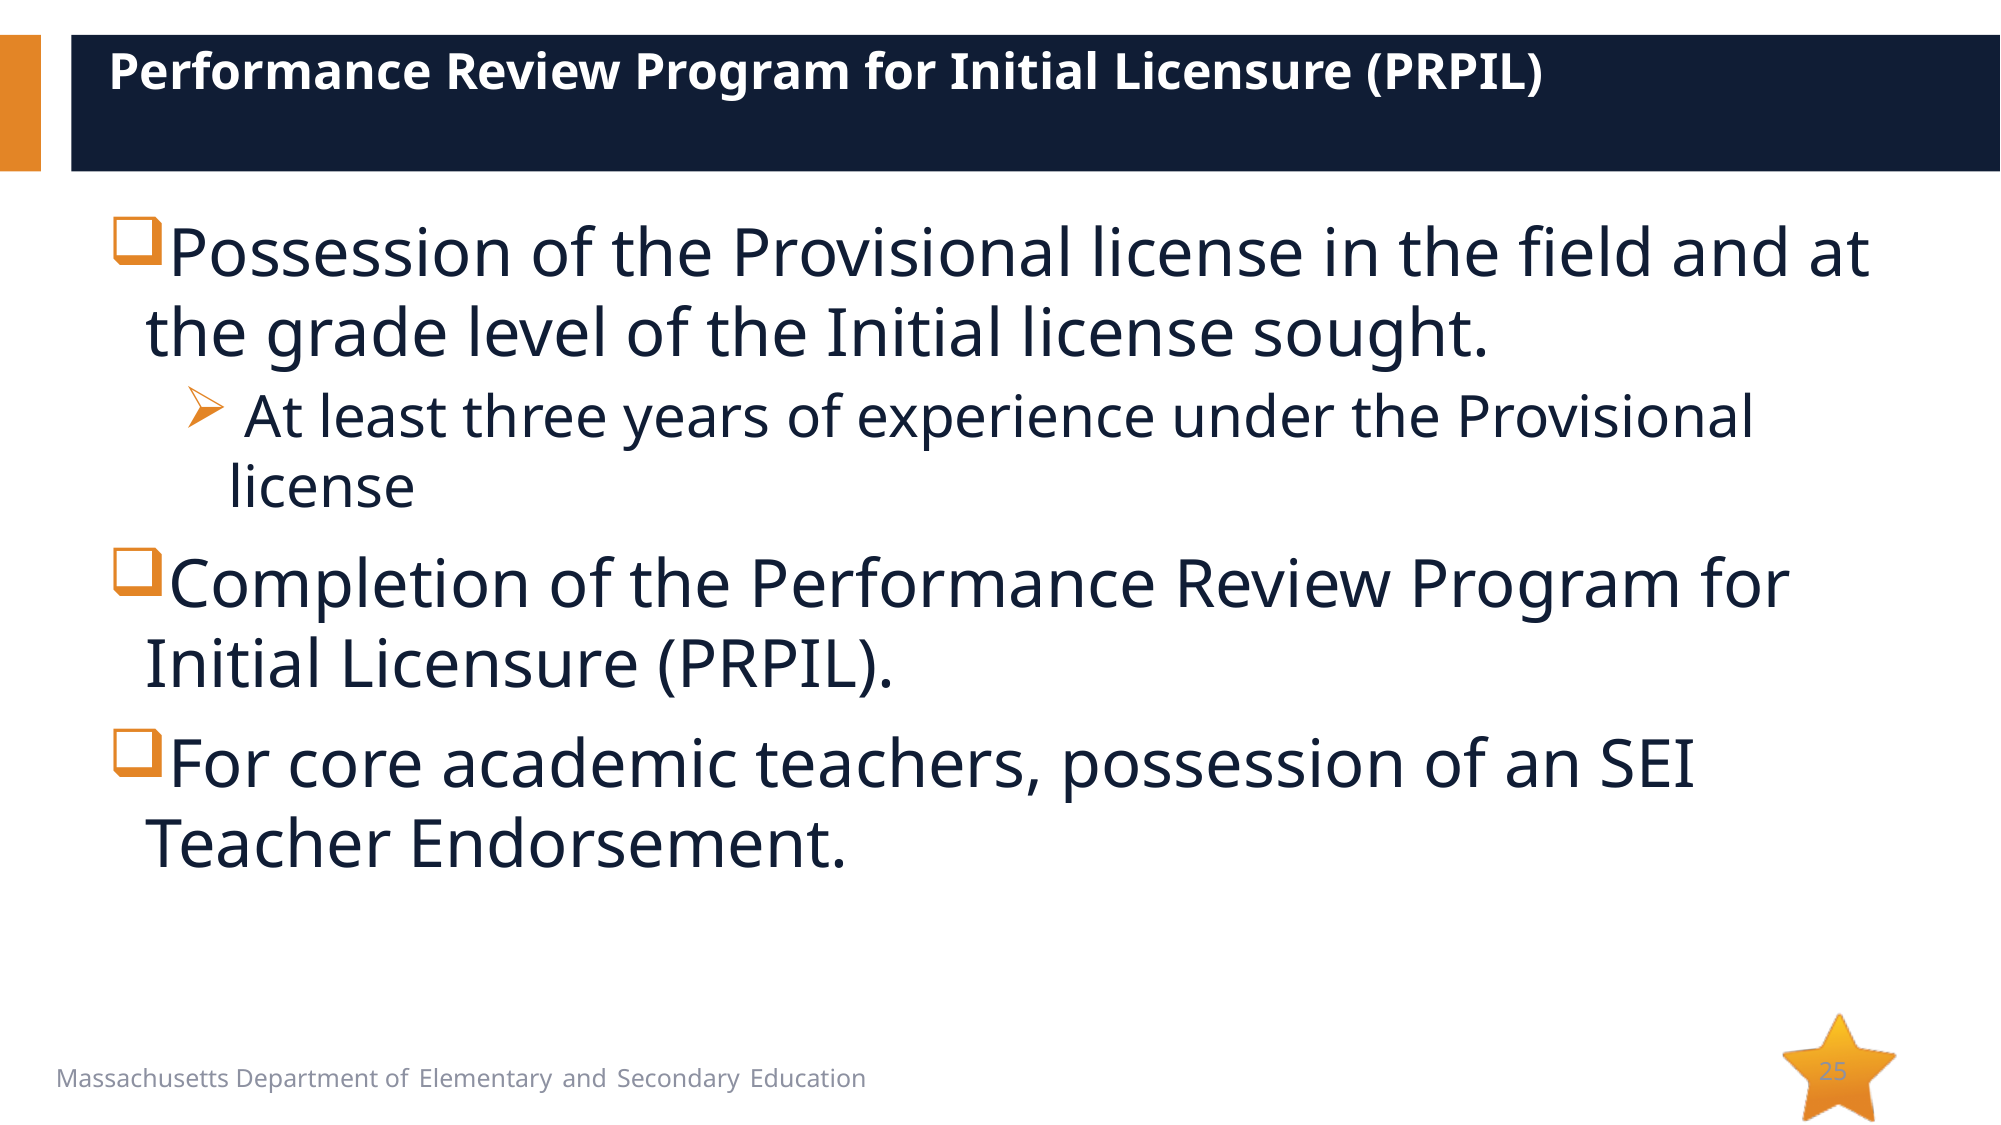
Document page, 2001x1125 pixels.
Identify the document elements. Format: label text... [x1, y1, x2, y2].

title Performance Review Program for Initial Licensure (PRPIL) [93, 47, 1959, 159]
list Possession of the Provisional license in the field and at the grade level of the Initial license sought. At least three years of experience under the Provisional license Completion of the Performance Review Program for Initial Licensure (PRPIL). For core academic teachers, possession of an SEI Teacher Endorsement. [93, 201, 1959, 1031]
picture [1775, 1031, 1909, 1125]
slide_number 25 [1412, 1042, 1863, 1103]
